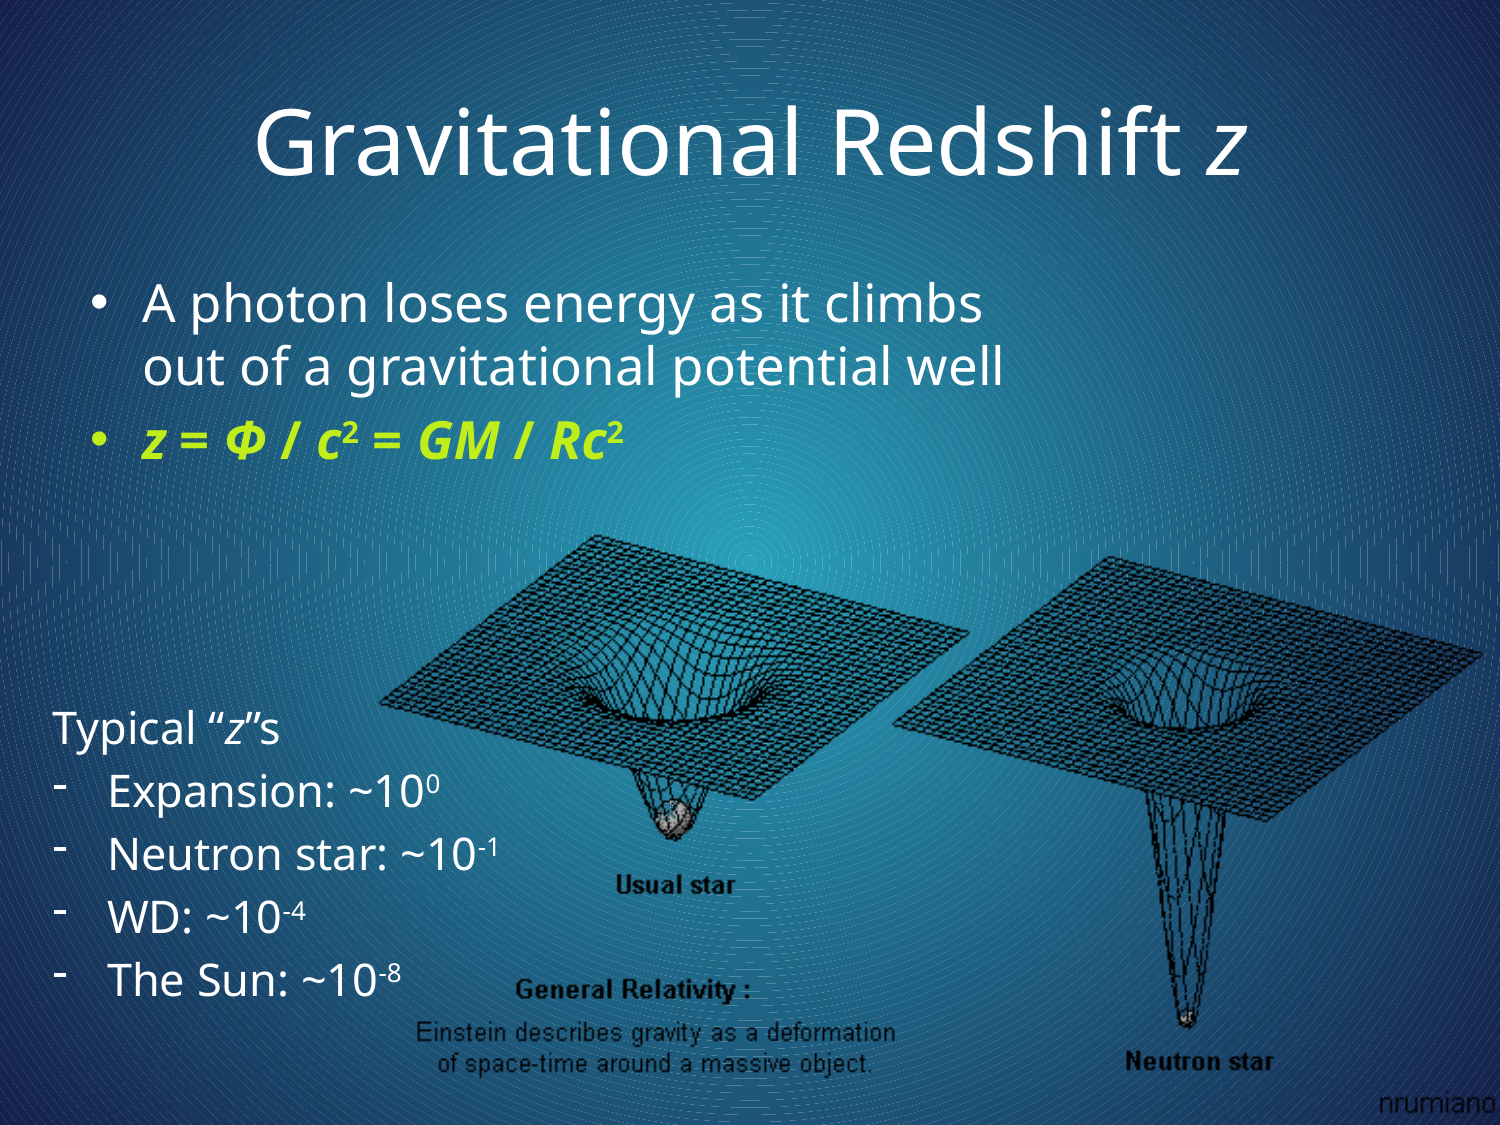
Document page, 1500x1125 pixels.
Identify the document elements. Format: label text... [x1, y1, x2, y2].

text_box Typical “z”s Expansion: ~100 Neutron star: ~10-1 WD: ~10-4 The Sun: ~10-8 [37, 691, 357, 1050]
picture [362, 520, 1500, 1122]
title Gravitational Redshift z [75, 45, 1425, 233]
list A photon loses energy as it climbs out of a gravitational potential well z = Φ / c2 = GM / Rc2 [75, 262, 1063, 521]
